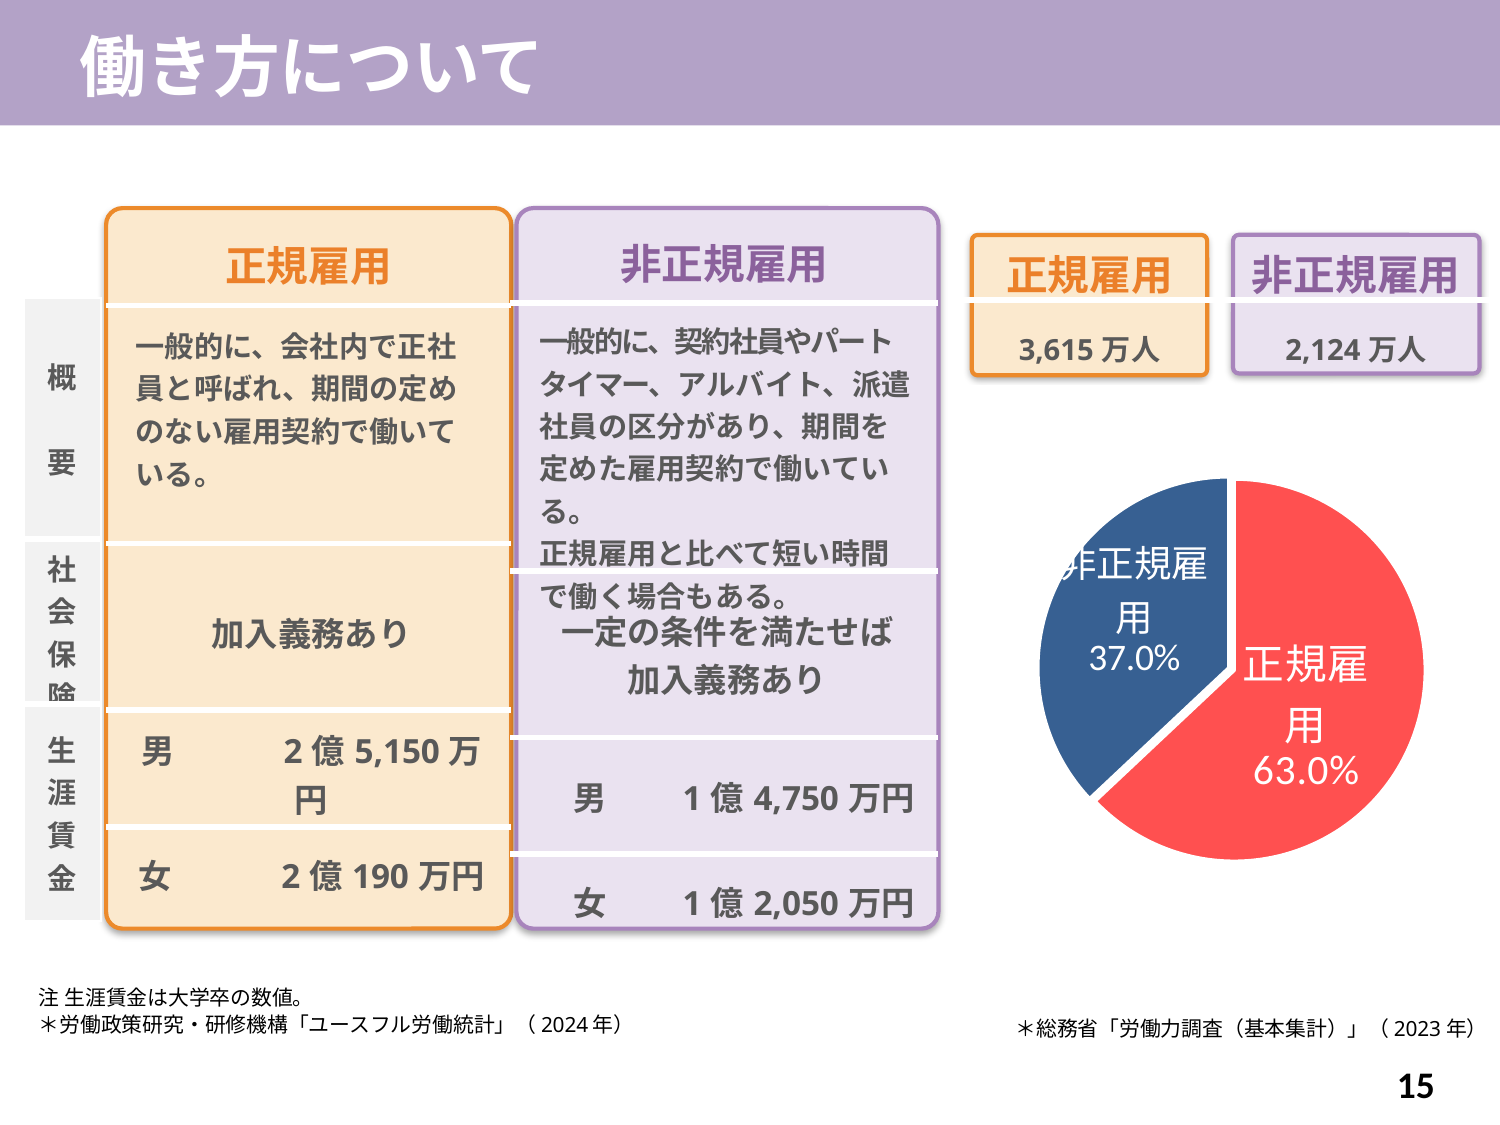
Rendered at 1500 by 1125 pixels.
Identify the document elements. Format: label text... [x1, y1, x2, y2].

text_box [516, 207, 940, 375]
table_header 概 要 [25, 299, 100, 536]
text_box ＊総務省「労働力調査（基本集計）」（2023年） [1000, 1005, 1500, 1048]
table_cell 3,615万人 [963, 303, 1216, 375]
text_box 働き方について [64, 17, 1436, 113]
table_cell 男 1億4,750万円 [510, 740, 829, 851]
text_box [105, 207, 512, 917]
table_cell 一般的に、契約社員やパートタイマー、アルバイト、派遣社員の区分があり、期間を定めた雇用契約で働いている。 正規雇用と比べて短い時間で働く場合もある。 [510, 306, 938, 568]
table_cell 一定の条件を満たせば 加入義務あり [510, 574, 829, 735]
text_box 注 生涯賃金は大学卒の数値。 ＊労働政策研究・研修機構「ユースフル労働統計」（2024年） [24, 974, 695, 1045]
table_cell 生涯賃金 [25, 707, 100, 920]
table_cell 加入義務あり [106, 546, 510, 707]
table_cell 女 1億2,050万円 [510, 857, 829, 949]
table_cell 2,124万人 [1221, 303, 1491, 375]
text_box [0, 0, 1500, 126]
table_cell 男 2億5,150万円 [106, 713, 510, 824]
table_cell 社会保険 [25, 542, 100, 701]
slide_number 15 [1099, 1053, 1450, 1114]
table_cell 一般的に、会社内で正社員と呼ばれ、期間の定めのない雇用契約で働いている。 [106, 308, 510, 541]
table_header 非正規雇用 [1221, 235, 1491, 297]
table_cell 女 2億190万円 [106, 830, 510, 921]
table_header 正規雇用 [106, 222, 510, 303]
table_header 非正規雇用 [510, 220, 938, 300]
table_header 正規雇用 [963, 235, 1216, 297]
chart [834, 376, 1500, 972]
text_box [107, 921, 510, 930]
